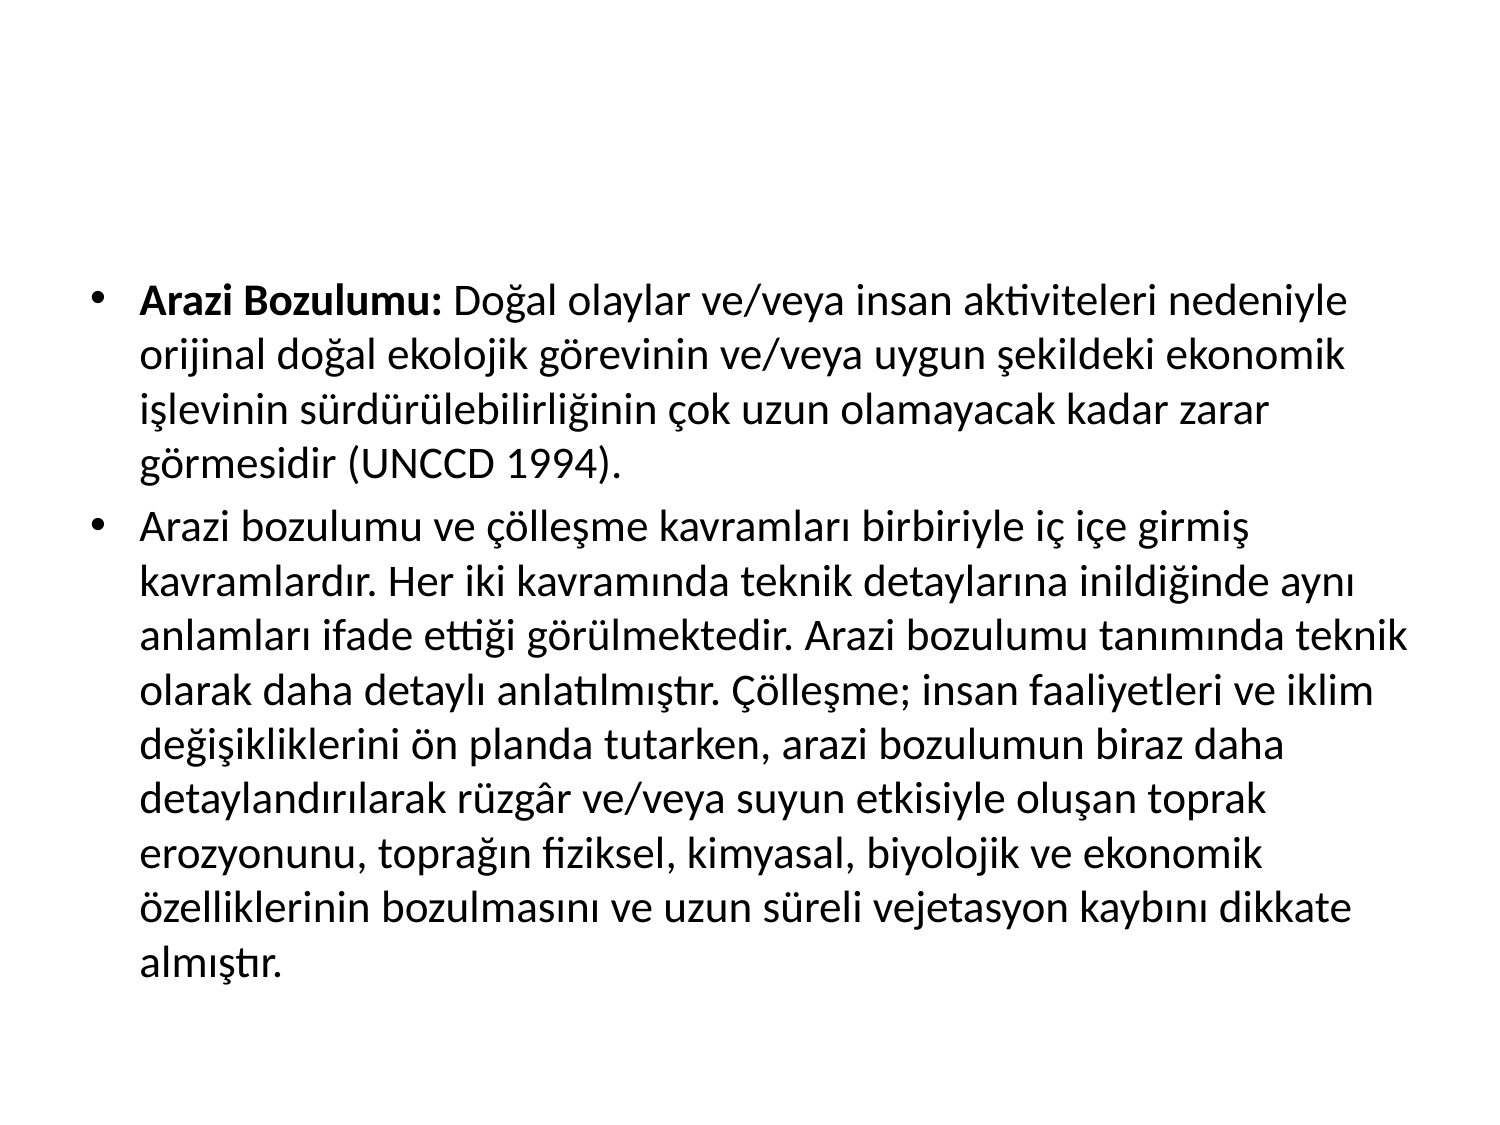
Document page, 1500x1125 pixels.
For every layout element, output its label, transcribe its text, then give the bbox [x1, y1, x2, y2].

list Arazi Bozulumu: Doğal olaylar ve/veya insan aktiviteleri nedeniyle orijinal doğal ekolojik görevinin ve/veya uygun şekildeki ekonomik işlevinin sürdürülebilirliğinin çok uzun olamayacak kadar zarar görmesidir (UNCCD 1994). Arazi bozulumu ve çölleşme kavramları birbiriyle iç içe girmiş kavramlardır. Her iki kavramında teknik detaylarına inildiğinde aynı anlamları ifade ettiği görülmektedir. Arazi bozulumu tanımında teknik olarak daha detaylı anlatılmıştır. Çölleşme; insan faaliyetleri ve iklim değişikliklerini ön planda tutarken, arazi bozulumun biraz daha detaylandırılarak rüzgâr ve/veya suyun etkisiyle oluşan toprak erozyonunu, toprağın fiziksel, kimyasal, biyolojik ve ekonomik özelliklerinin bozulmasını ve uzun süreli vejetasyon kaybını dikkate almıştır. [75, 262, 1425, 1005]
